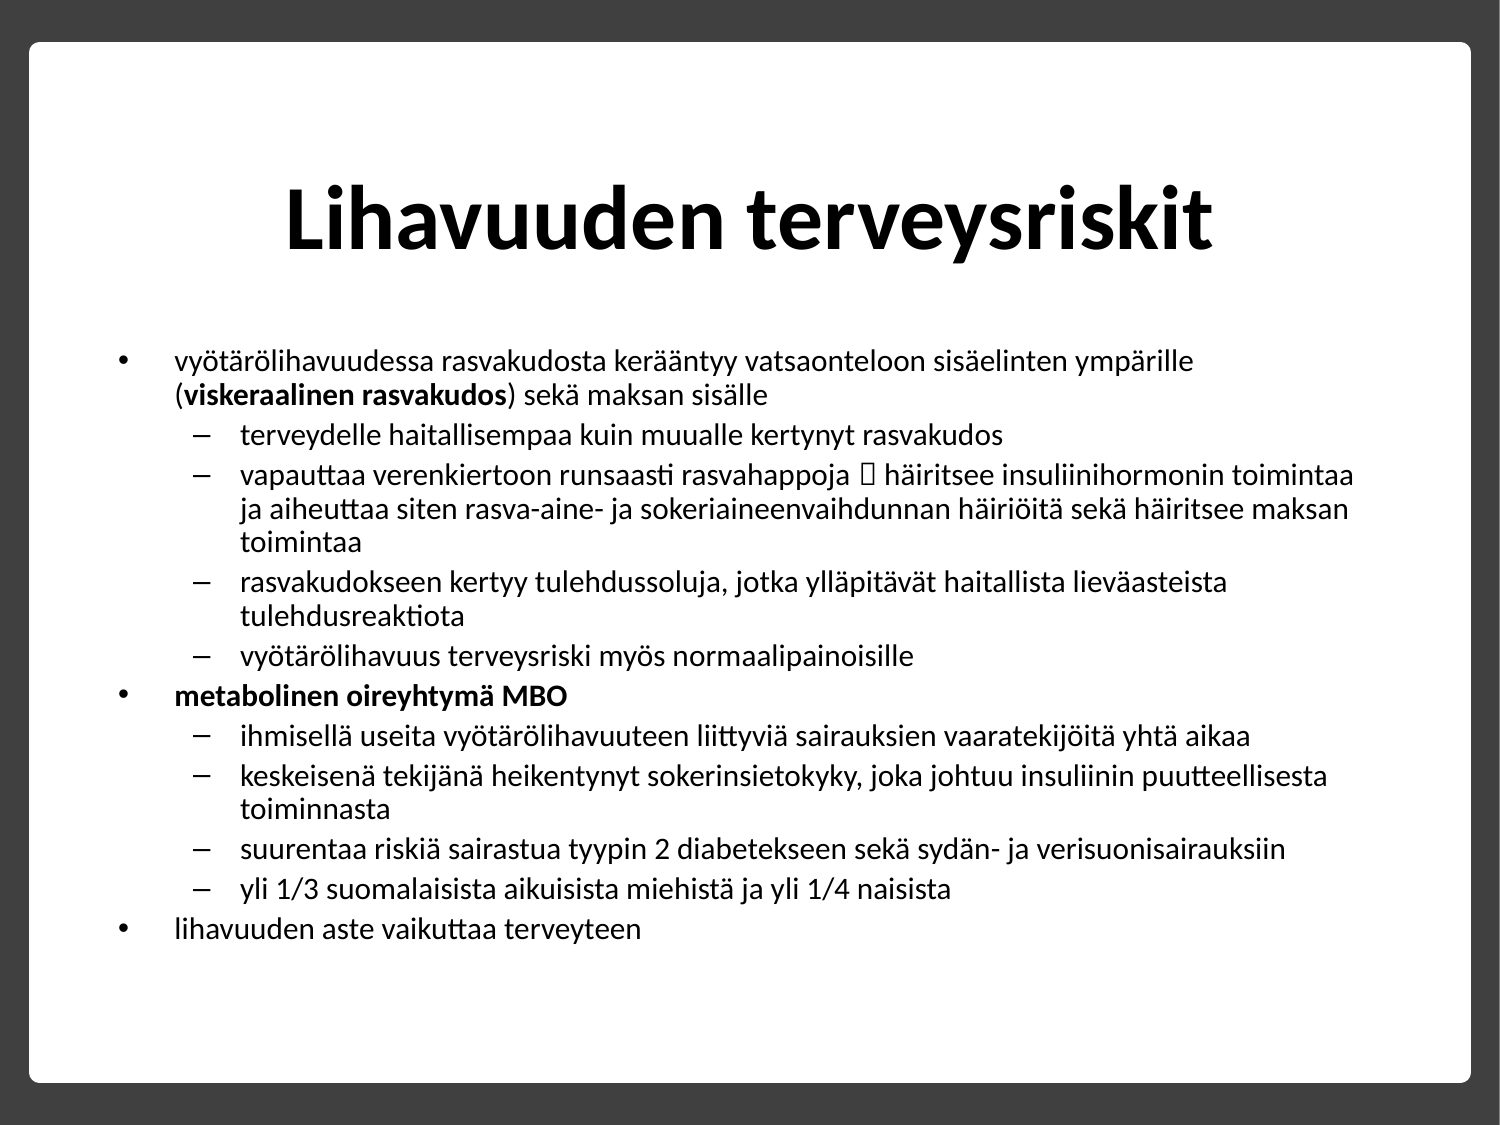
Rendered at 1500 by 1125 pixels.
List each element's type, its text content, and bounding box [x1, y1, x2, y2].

text_box [0, 0, 1500, 1125]
text_box [37, 50, 1462, 1074]
list vyötärölihavuudessa rasvakudosta kerääntyy vatsaonteloon sisäelinten ympärille (viskeraalinen rasvakudos) sekä maksan sisälle terveydelle haitallisempaa kuin muualle kertynyt rasvakudos vapauttaa verenkiertoon runsaasti rasvahappoja  häiritsee insuliinihormonin toimintaa ja aiheuttaa siten rasva-aine- ja sokeriaineenvaihdunnan häiriöitä sekä häiritsee maksan toimintaa rasvakudokseen kertyy tulehdussoluja, jotka ylläpitävät haitallista lieväasteista tulehdusreaktiota vyötärölihavuus terveysriski myös normaalipainoisille metabolinen oireyhtymä MBO ihmisellä useita vyötärölihavuuteen liittyviä sairauksien vaaratekijöitä yhtä aikaa keskeisenä tekijänä heikentynyt sokerinsietokyky, joka johtuu insuliinin puutteellisesta toiminnasta suurentaa riskiä sairastua tyypin 2 diabetekseen sekä sydän- ja verisuonisairauksiin yli 1/3 suomalaisista aikuisista miehistä ja yli 1/4 naisista lihavuuden aste vaikuttaa terveyteen [103, 337, 1397, 973]
title Lihavuuden terveysriskit [103, 103, 1397, 322]
